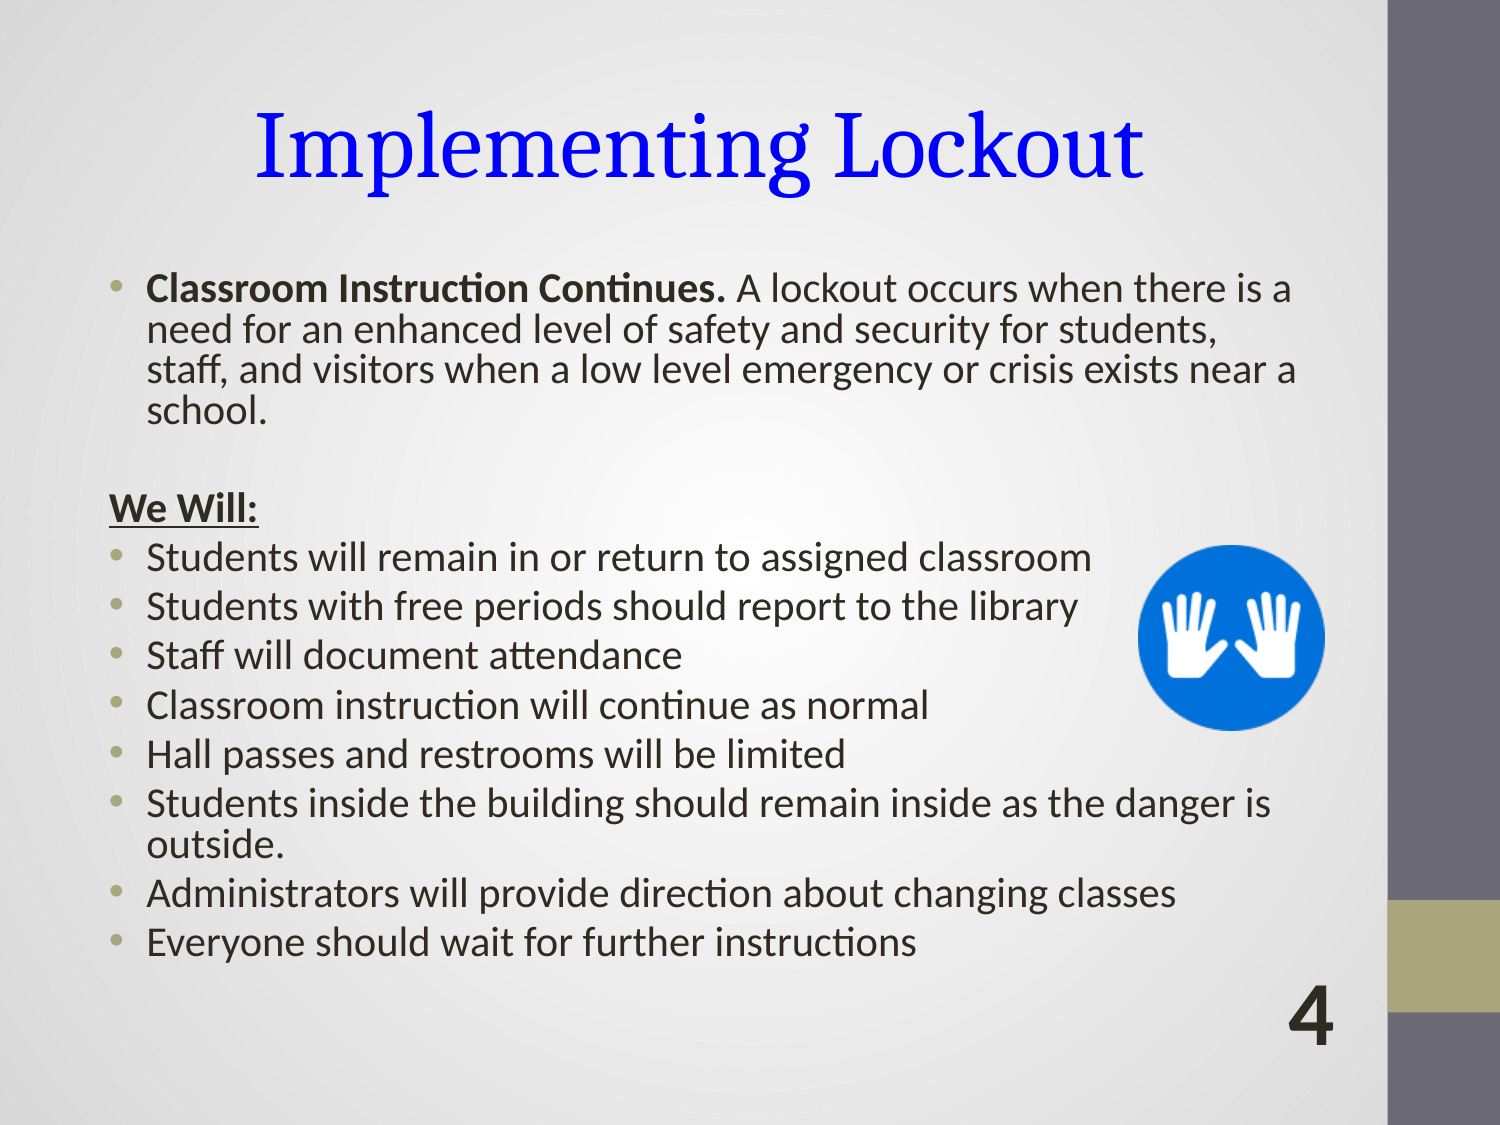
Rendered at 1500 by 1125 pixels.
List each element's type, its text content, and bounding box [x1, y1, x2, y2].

text_box 4 [1274, 946, 1500, 1073]
list Classroom Instruction Continues. A lockout occurs when there is a need for an enhanced level of safety and security for students, staff, and visitors when a low level emergency or crisis exists near a school. We Will: Students will remain in or return to assigned classroom Students with free periods should report to the library Staff will document attendance Classroom instruction will continue as normal Hall passes and restrooms will be limited Students inside the building should remain inside as the danger is outside. Administrators will provide direction about changing classes Everyone should wait for further instructions [75, 262, 1325, 1050]
title Implementing Lockout [75, 45, 1325, 233]
picture [1138, 544, 1326, 732]
